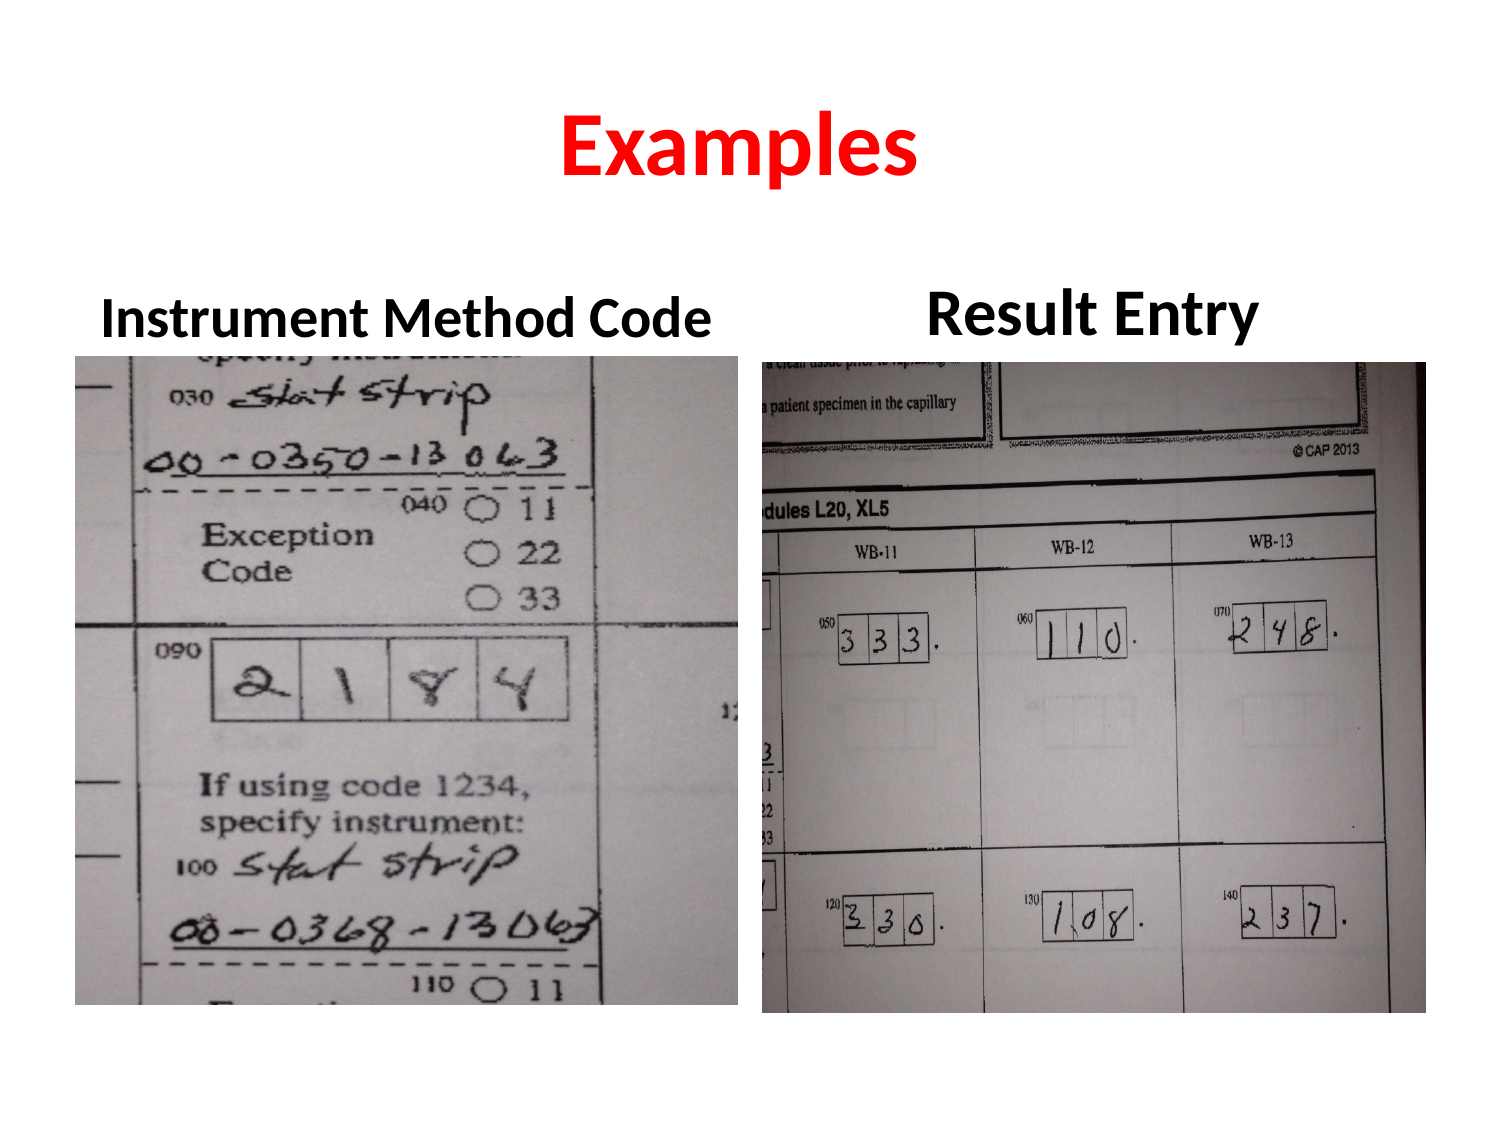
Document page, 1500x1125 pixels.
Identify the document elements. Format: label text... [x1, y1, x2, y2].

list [762, 362, 1426, 1013]
title Examples [75, 45, 1425, 233]
list Result Entry [761, 251, 1425, 357]
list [74, 356, 738, 1006]
list Instrument Method Code [75, 251, 738, 356]
